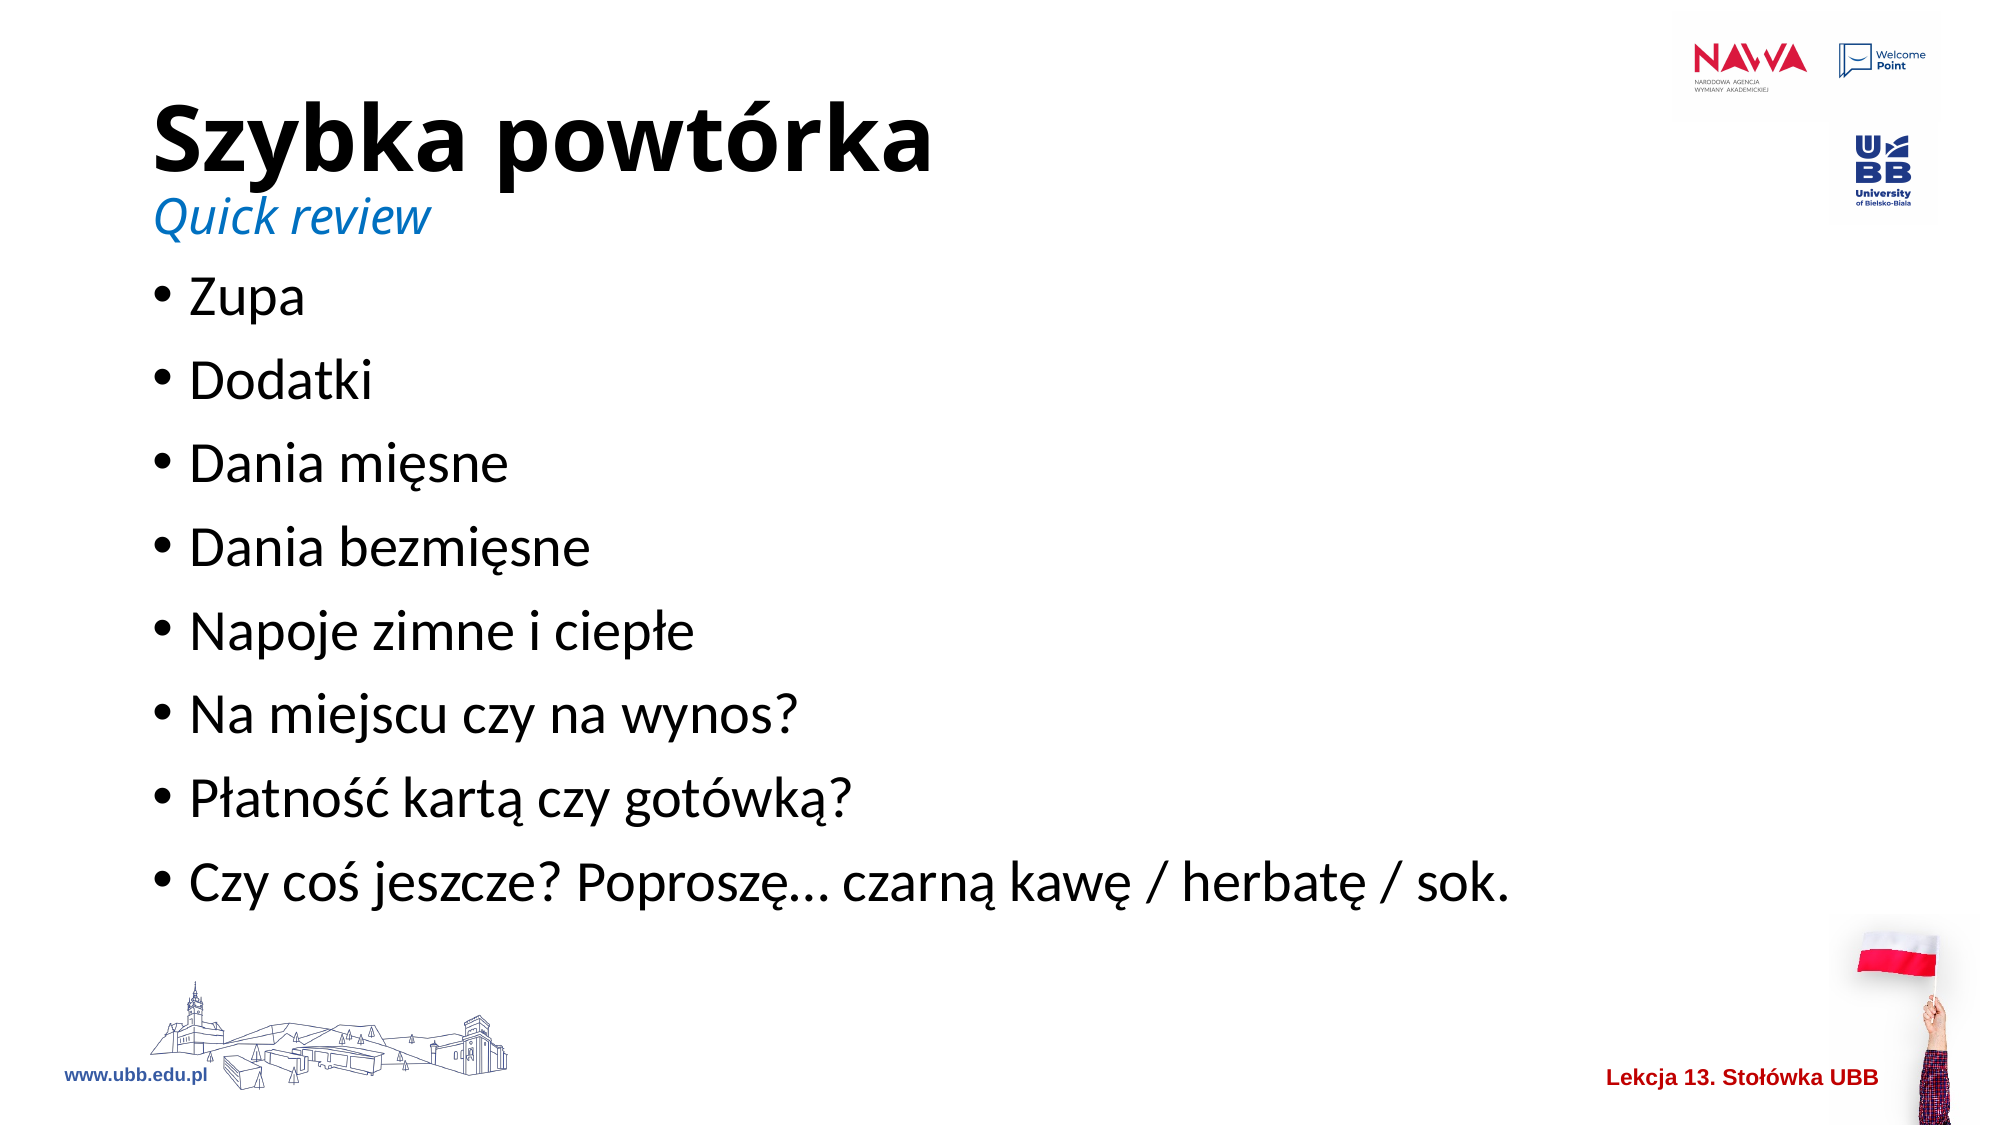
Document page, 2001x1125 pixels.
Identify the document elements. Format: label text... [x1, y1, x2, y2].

title Szybka powtórka Quick review [137, 59, 1863, 257]
picture [150, 981, 508, 1090]
picture [1829, 914, 1980, 1125]
text_box Lekcja 13. Stołówka UBB [1581, 1055, 1829, 1098]
text_box www.ubb.edu.pl [0, 1055, 273, 1093]
list Zupa Dodatki Dania mięsne Dania bezmięsne Napoje zimne i ciepłe Na miejscu czy na wynos? Płatność kartą czy gotówką? Czy coś jeszcze? Poproszę… czarną kawę / herbatę / sok. [137, 257, 1863, 1007]
picture [1672, 11, 1941, 225]
